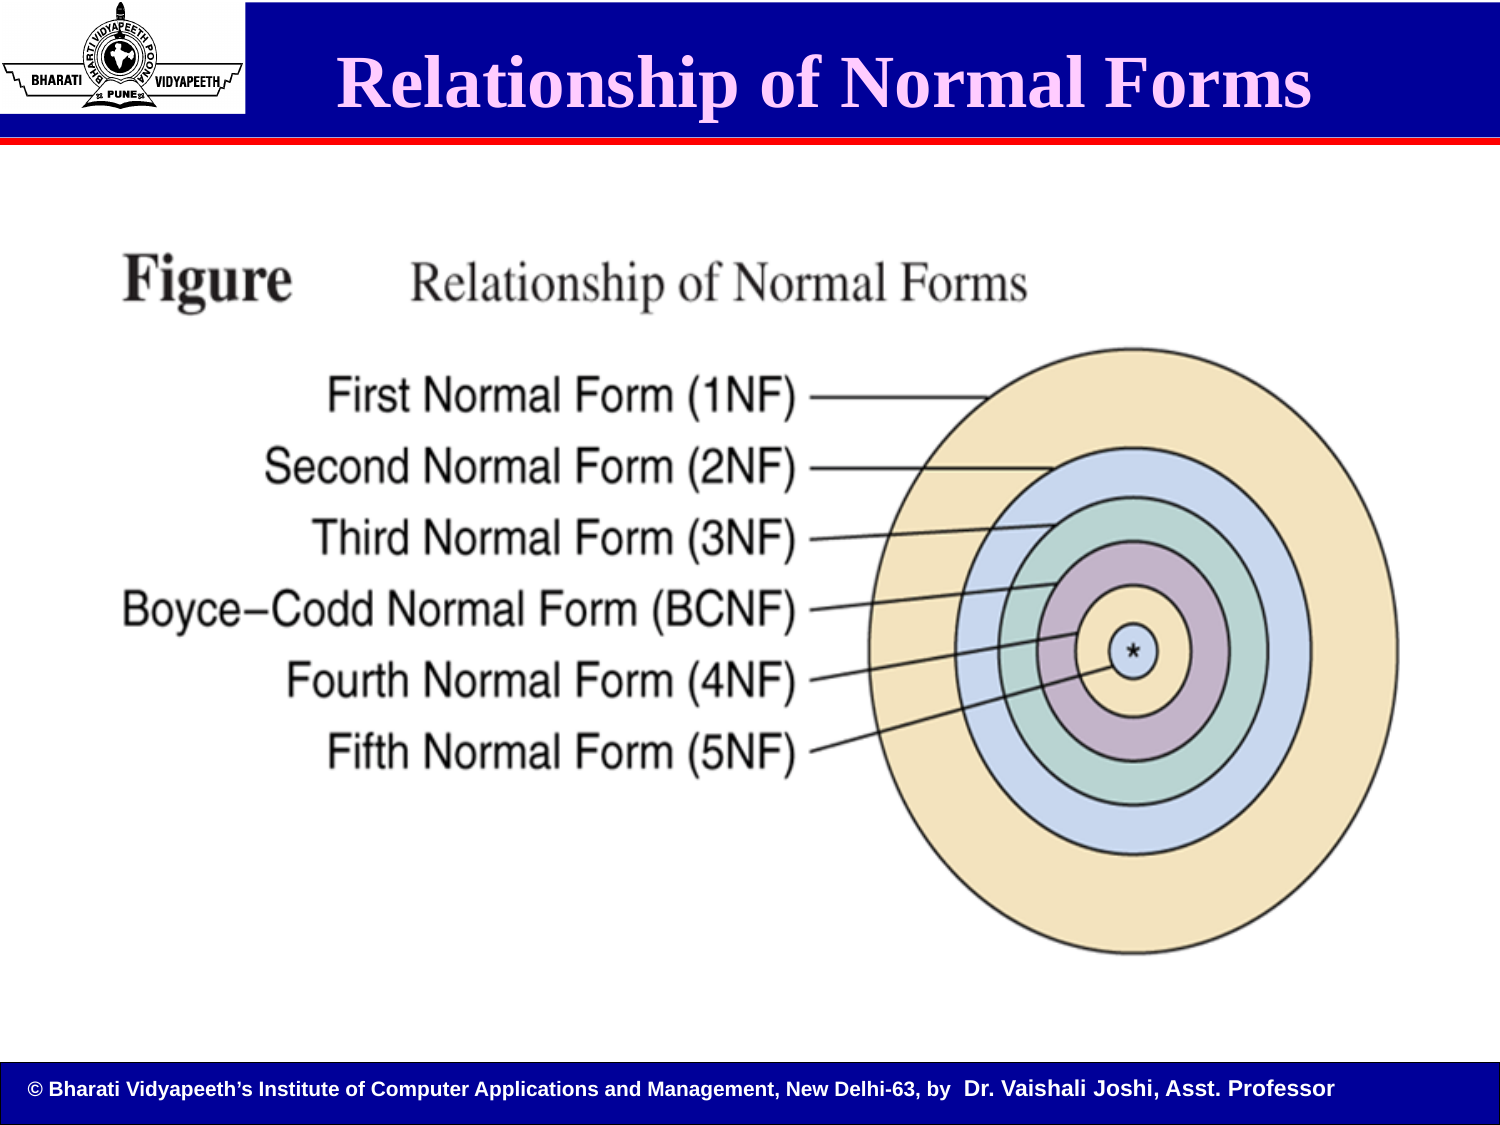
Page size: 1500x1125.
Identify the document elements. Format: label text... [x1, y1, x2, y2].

title Relationship of Normal Forms [150, 24, 1500, 213]
picture [99, 224, 1415, 978]
picture [2, 2, 243, 109]
